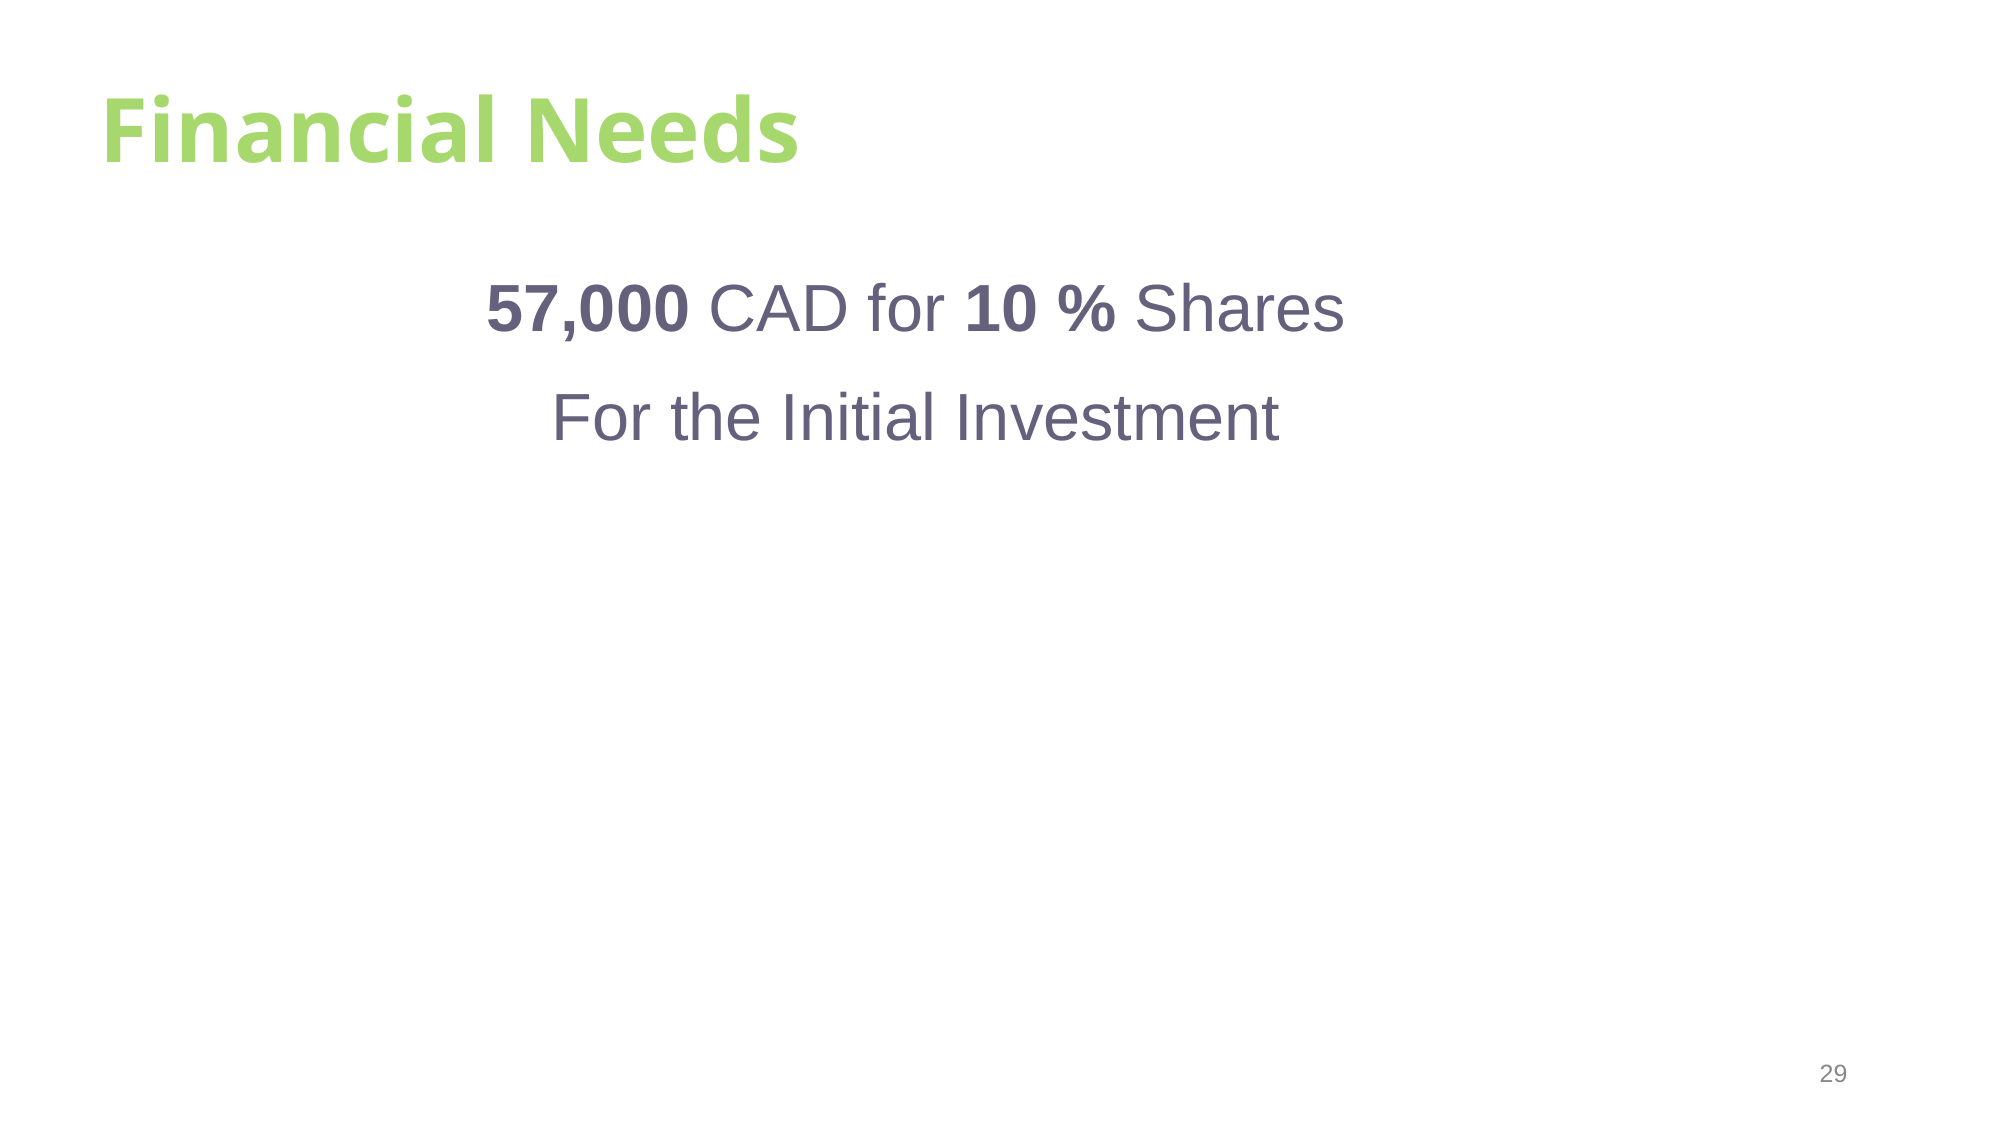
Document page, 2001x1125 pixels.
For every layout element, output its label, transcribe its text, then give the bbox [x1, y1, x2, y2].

text_box 57,000 CAD for 10 % Shares For the Initial Investment [114, 237, 1719, 547]
slide_number 29 [1412, 1042, 1863, 1103]
text_box Financial Needs [84, 58, 1194, 196]
